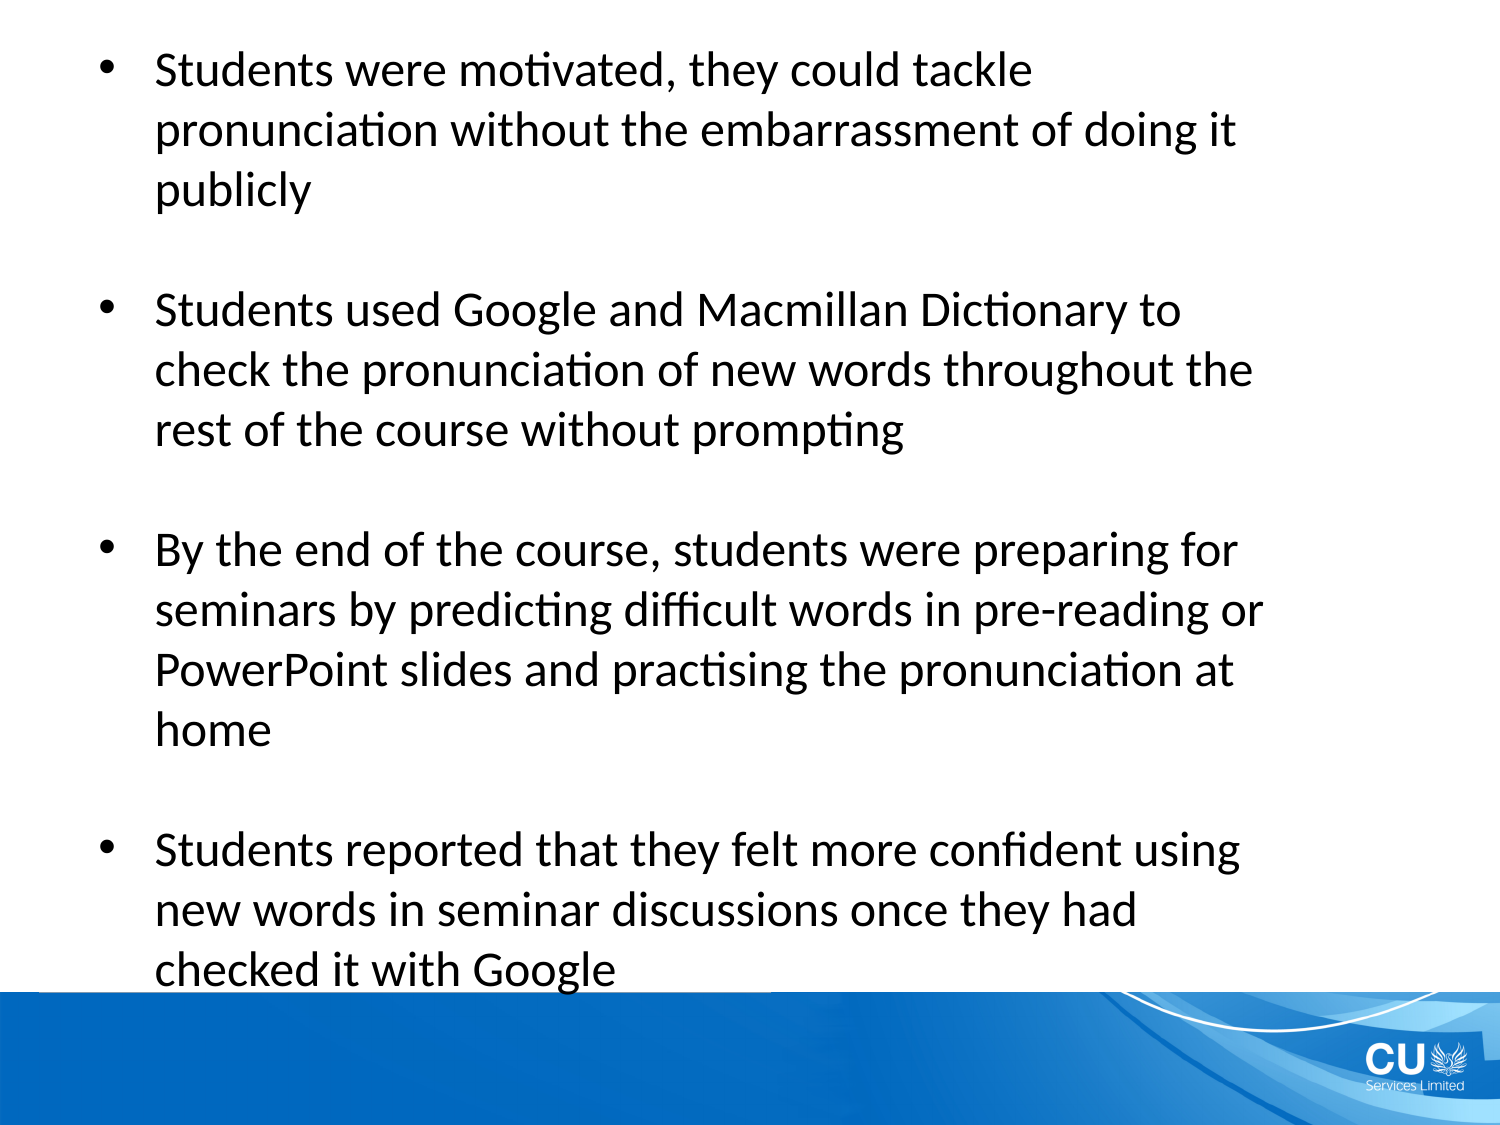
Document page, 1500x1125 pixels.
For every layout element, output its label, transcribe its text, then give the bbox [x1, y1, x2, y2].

picture [0, 992, 1500, 1125]
text_box Students were motivated, they could tackle pronunciation without the embarrassment of doing it publicly Students used Google and Macmillan Dictionary to check the pronunciation of new words throughout the rest of the course without prompting By the end of the course, students were preparing for seminars by predicting difficult words in pre-reading or PowerPoint slides and practising the pronunciation at home Students reported that they felt more confident using new words in seminar discussions once they had checked it with Google [83, 29, 1314, 1004]
